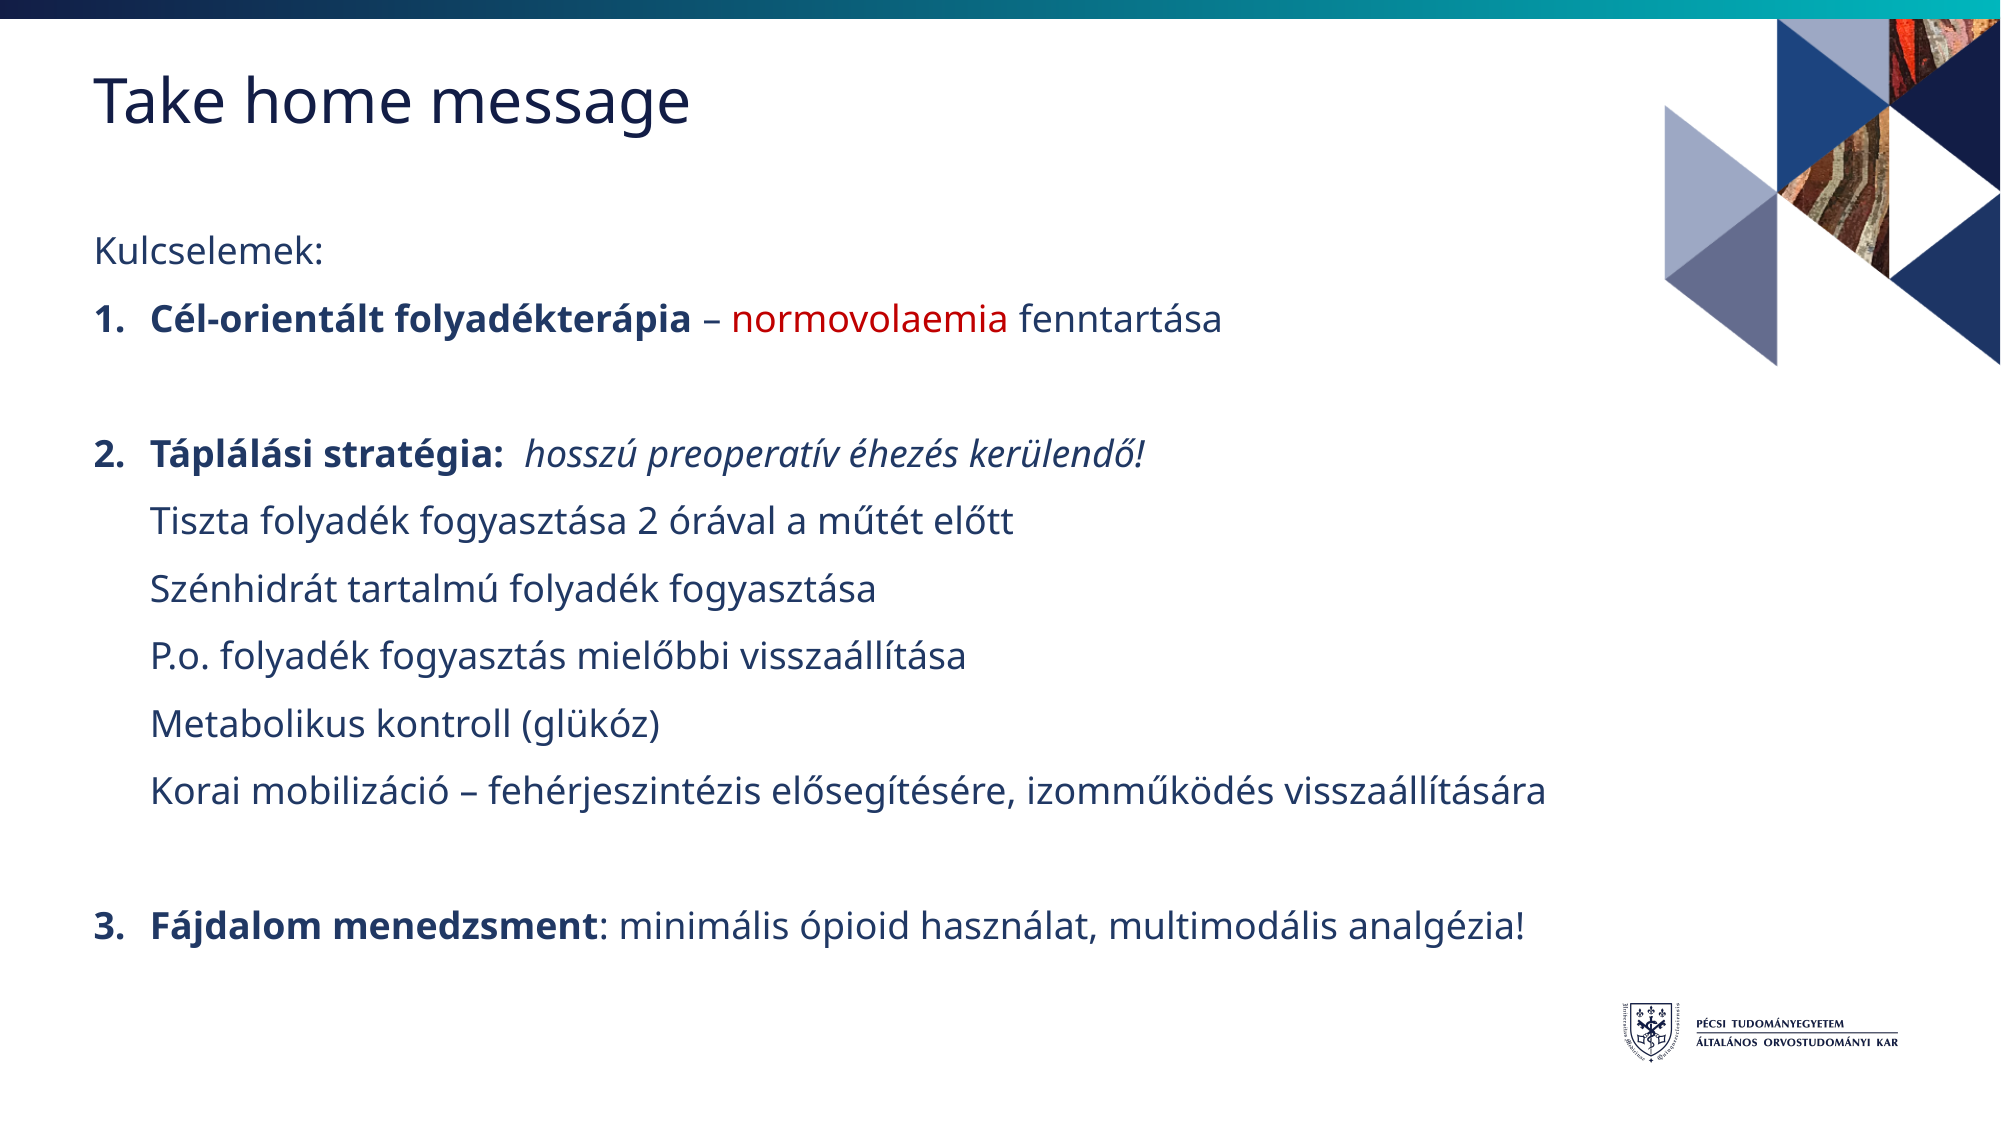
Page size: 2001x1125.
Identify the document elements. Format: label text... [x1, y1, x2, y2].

picture [1622, 1003, 1898, 1063]
picture [1664, 0, 2001, 367]
list Kulcselemek: Cél-orientált folyadékterápia – normovolaemia fenntartása Táplálási stratégia: hosszú preoperatív éhezés kerülendő! Tiszta folyadék fogyasztása 2 órával a műtét előtt Szénhidrát tartalmú folyadék fogyasztása P.o. folyadék fogyasztás mielőbbi visszaállítása Metabolikus kontroll (glükóz) Korai mobilizáció – fehérjeszintézis elősegítésére, izomműködés visszaállítására Fájdalom menedzsment: minimális ópioid használat, multimodális analgézia! [78, 197, 1626, 883]
title Take home message [78, 53, 1843, 145]
